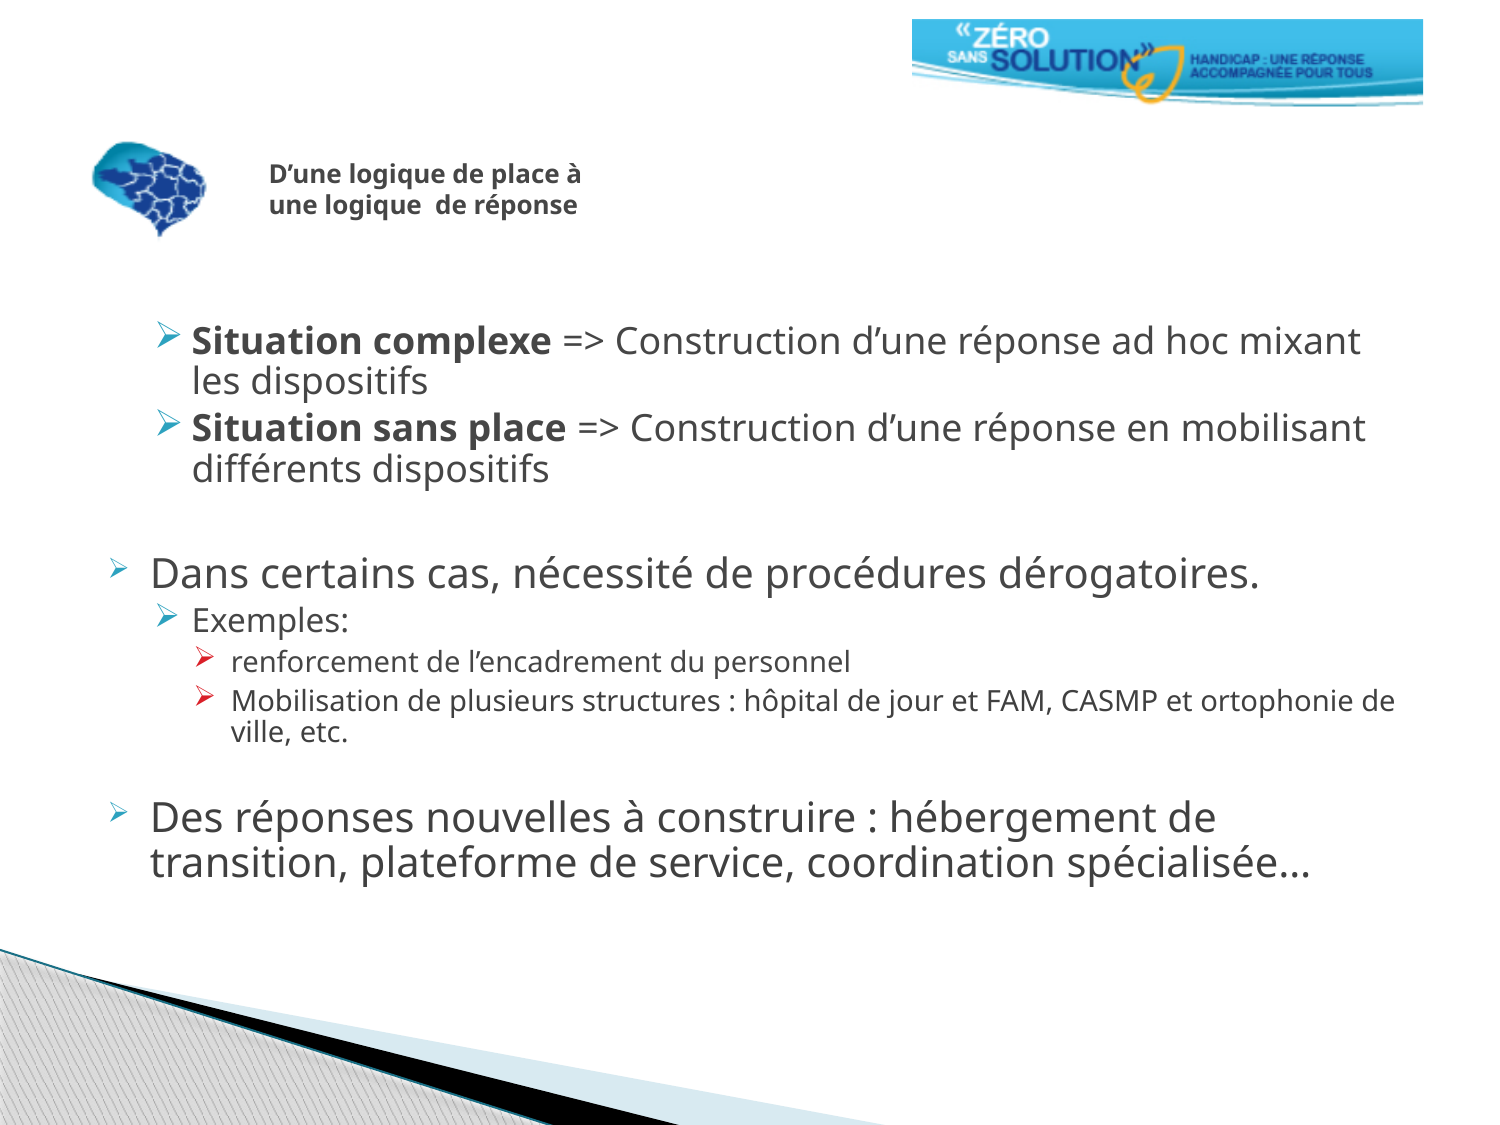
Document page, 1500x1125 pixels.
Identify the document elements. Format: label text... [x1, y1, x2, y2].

list Situation complexe => Construction d’une réponse ad hoc mixant les dispositifs Situation sans place => Construction d’une réponse en mobilisant différents dispositifs Dans certains cas, nécessité de procédures dérogatoires. Exemples: renforcement de l’encadrement du personnel Mobilisation de plusieurs structures : hôpital de jour et FAM, CASMP et ortophonie de ville, etc. Des réponses nouvelles à construire : hébergement de transition, plateforme de service, coordination spécialisée… [75, 314, 1425, 1005]
picture [76, 125, 249, 256]
picture [912, 19, 1424, 114]
title D’une logique de place à une logique de réponse [253, 149, 1404, 291]
